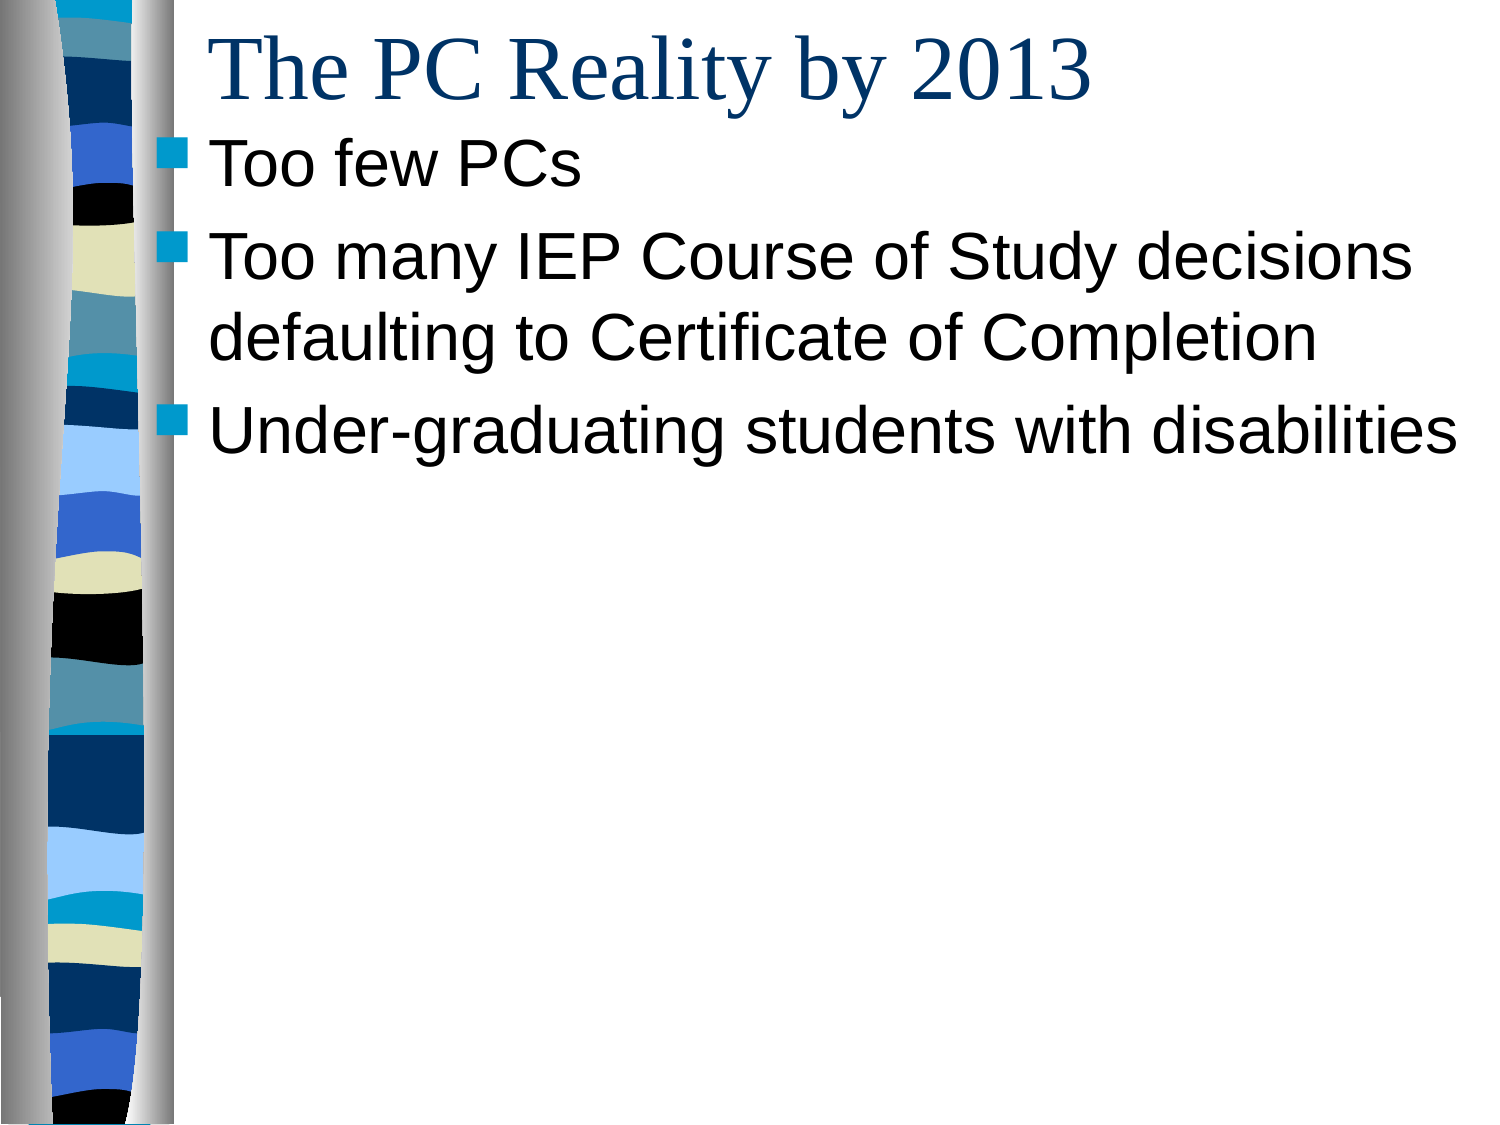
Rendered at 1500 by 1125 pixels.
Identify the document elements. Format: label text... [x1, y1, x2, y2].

list Too few PCs Too many IEP Course of Study decisions defaulting to Certificate of Completion Under-graduating students with disabilities [137, 112, 1500, 1125]
title The PC Reality by 2013 [192, 12, 1468, 112]
